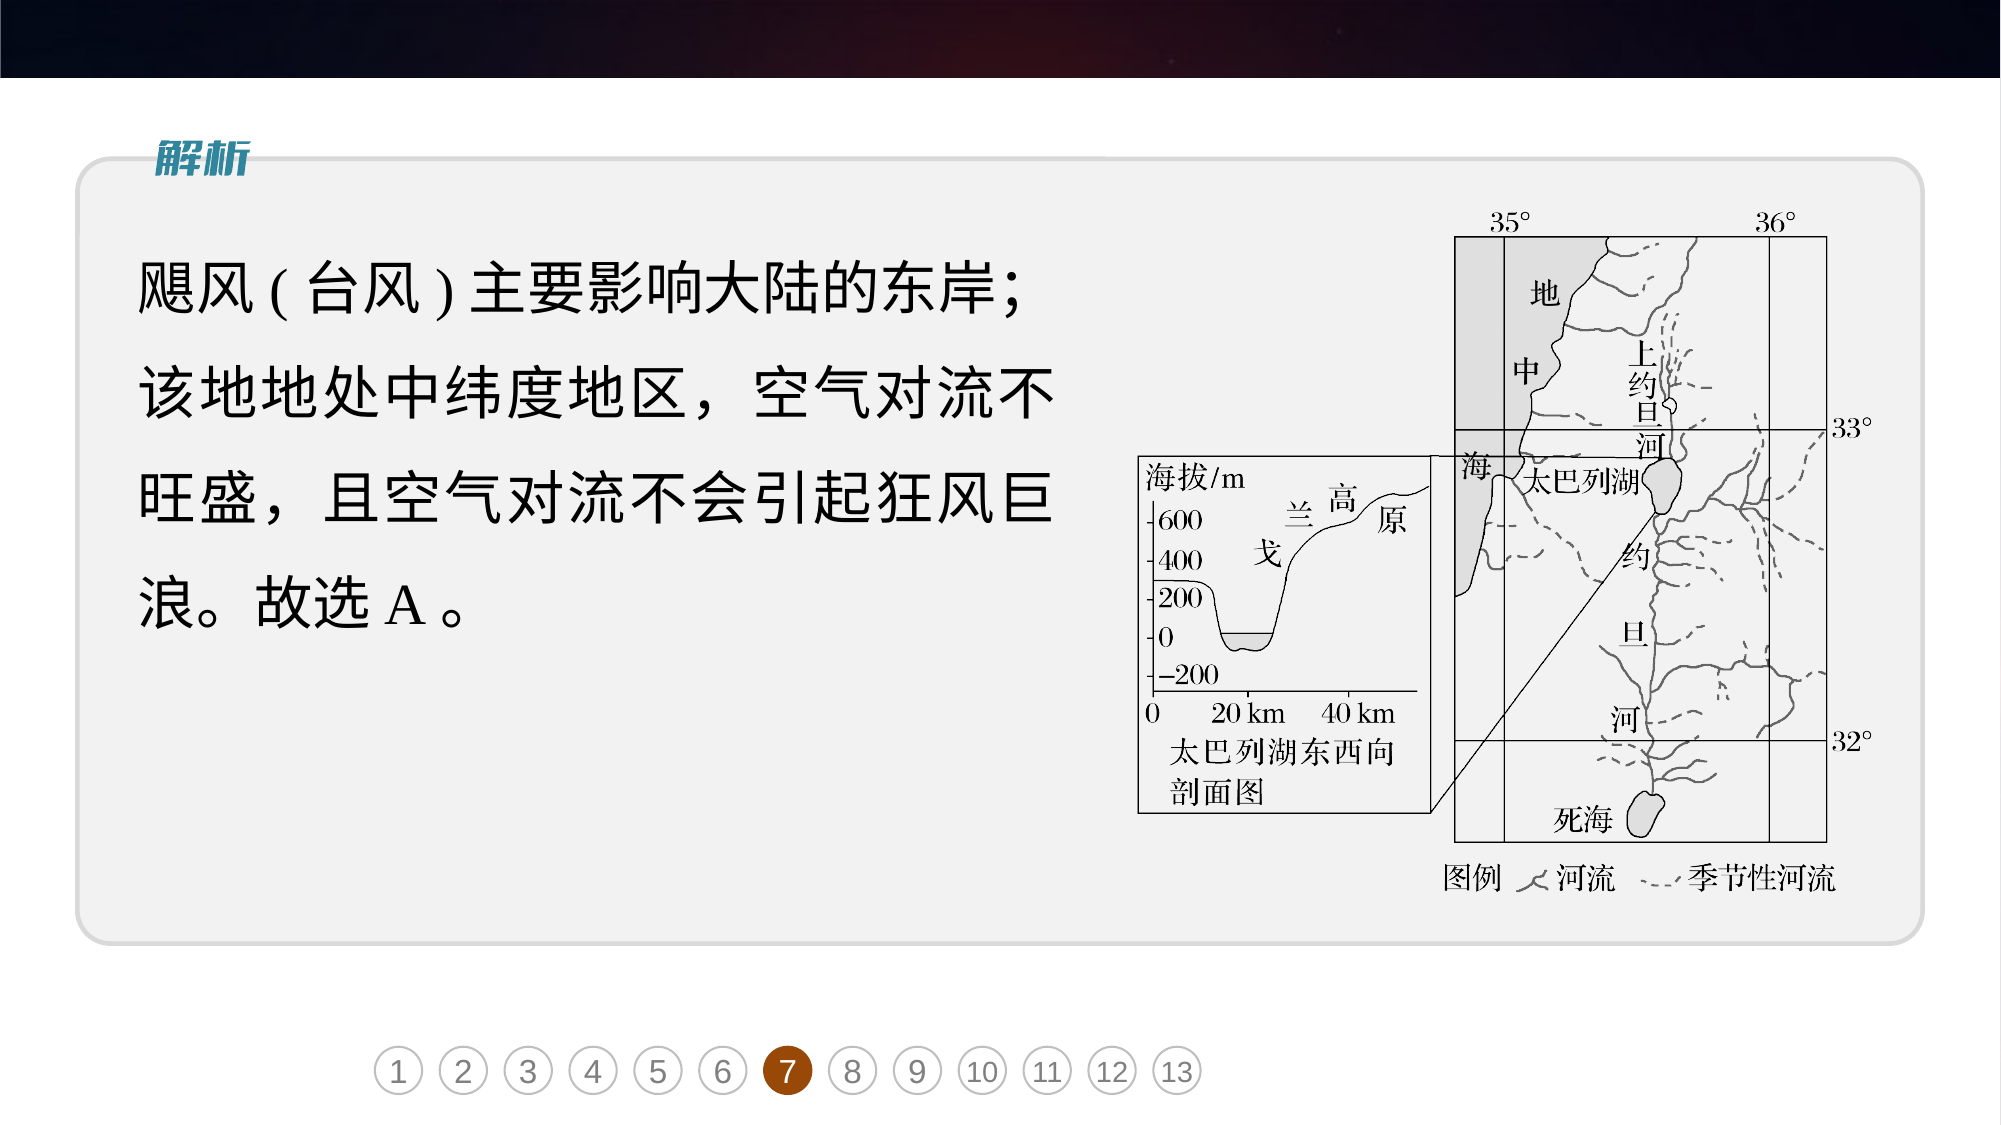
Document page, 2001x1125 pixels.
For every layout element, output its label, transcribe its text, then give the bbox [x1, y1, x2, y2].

text_box 5 [634, 1046, 682, 1094]
picture [1129, 196, 1877, 901]
text_box 10 [958, 1046, 1006, 1094]
text_box 9 [893, 1046, 942, 1094]
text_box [77, 140, 1923, 944]
text_box 7 [764, 1046, 812, 1094]
text_box 3 [504, 1046, 552, 1094]
text_box 6 [699, 1046, 747, 1094]
picture [0, 0, 2001, 1125]
text_box 11 [1023, 1046, 1071, 1094]
text_box 13 [1153, 1046, 1201, 1094]
text_box 12 [1088, 1046, 1136, 1094]
text_box 2 [439, 1046, 487, 1094]
text_box 4 [569, 1046, 617, 1094]
text_box 8 [828, 1046, 877, 1094]
text_box 1 [374, 1046, 423, 1094]
